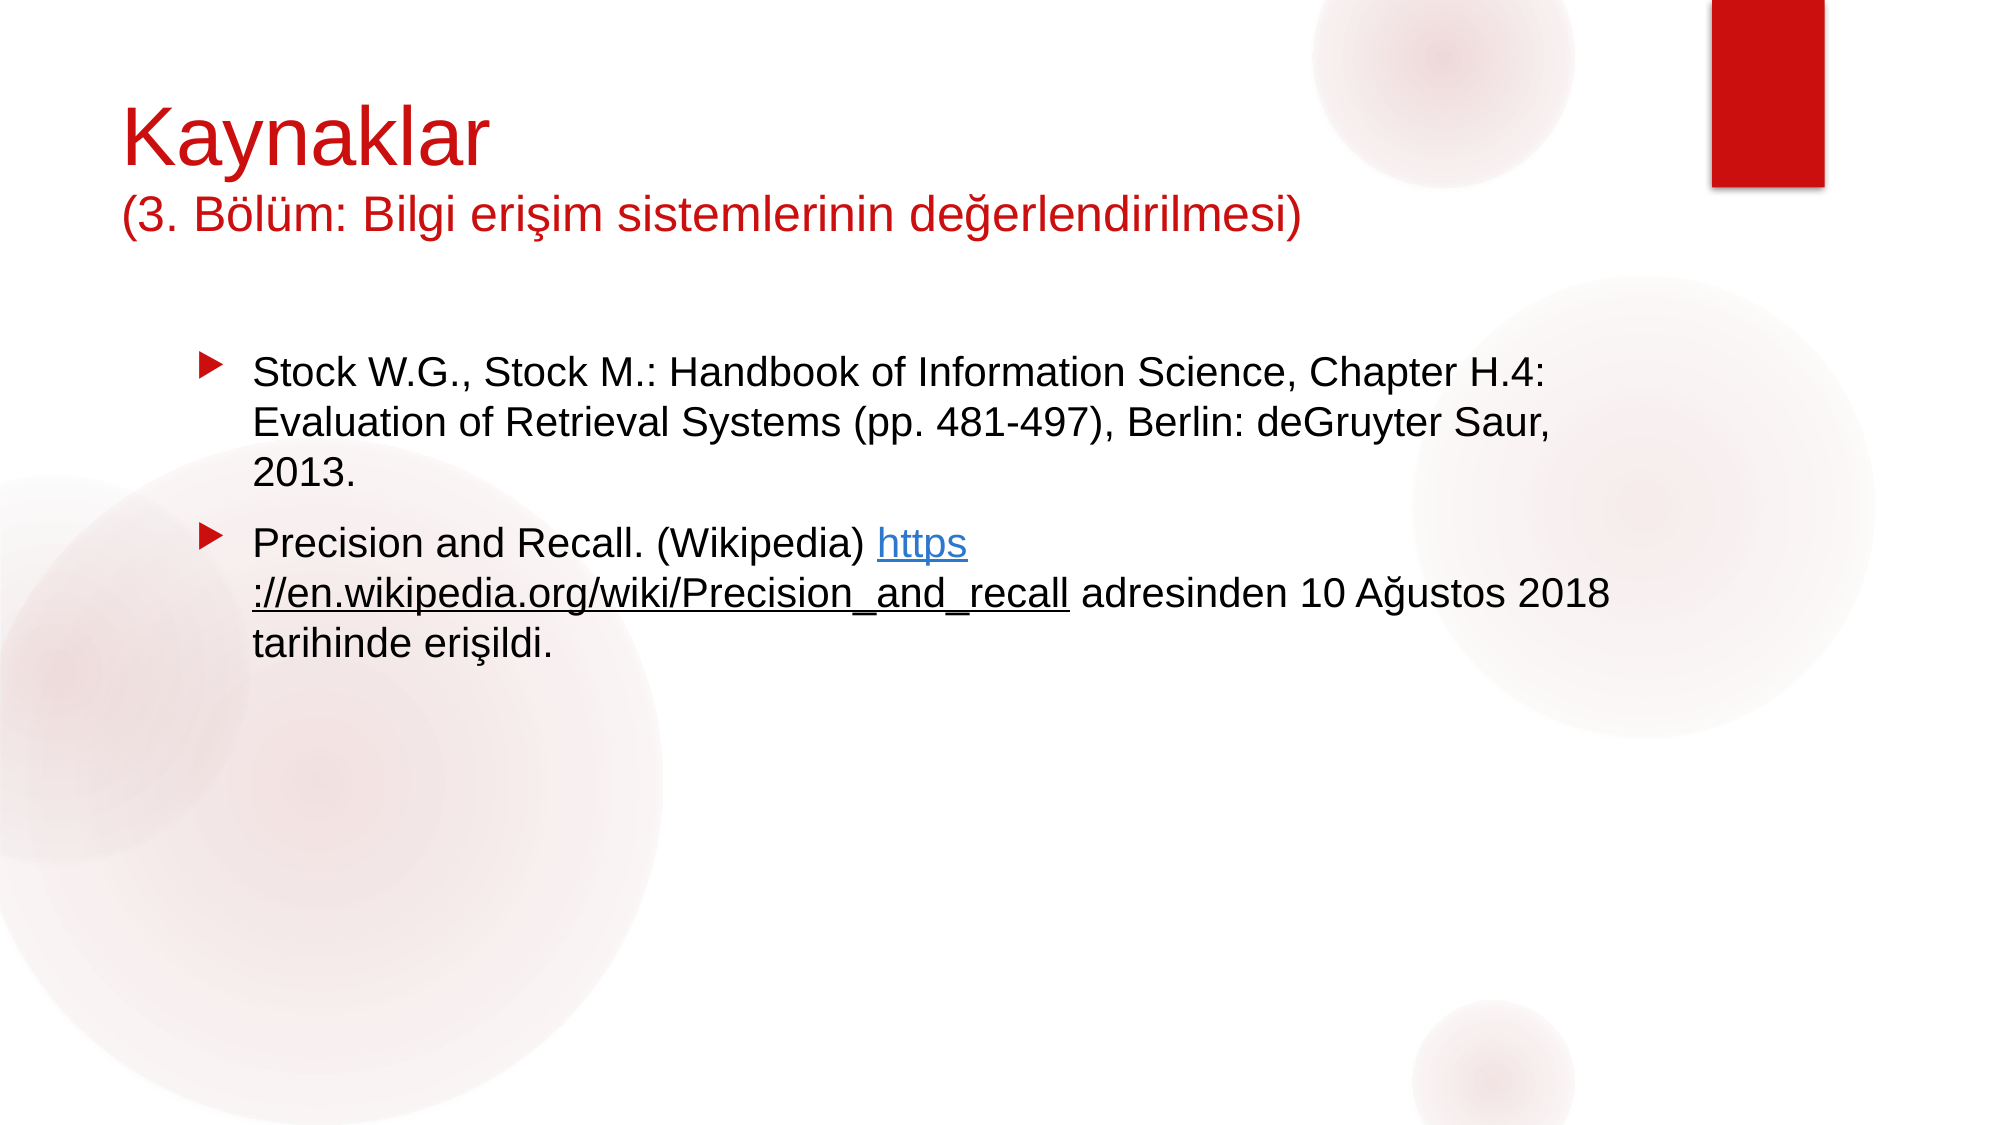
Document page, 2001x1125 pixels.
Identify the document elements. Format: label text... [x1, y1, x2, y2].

title Kaynaklar (3. Bölüm: Bilgi erişim sistemlerinin değerlendirilmesi) [106, 74, 1684, 304]
list Stock W.G., Stock M.: Handbook of Information Science, Chapter H.4: Evaluation of Retrieval Systems (pp. 481-497), Berlin: deGruyter Saur, 2013. Precision and Recall. (Wikipedia) https://en.wikipedia.org/wiki/Precision_and_recall adresinden 10 Ağustos 2018 tarihinde erişildi. [181, 336, 1649, 1055]
